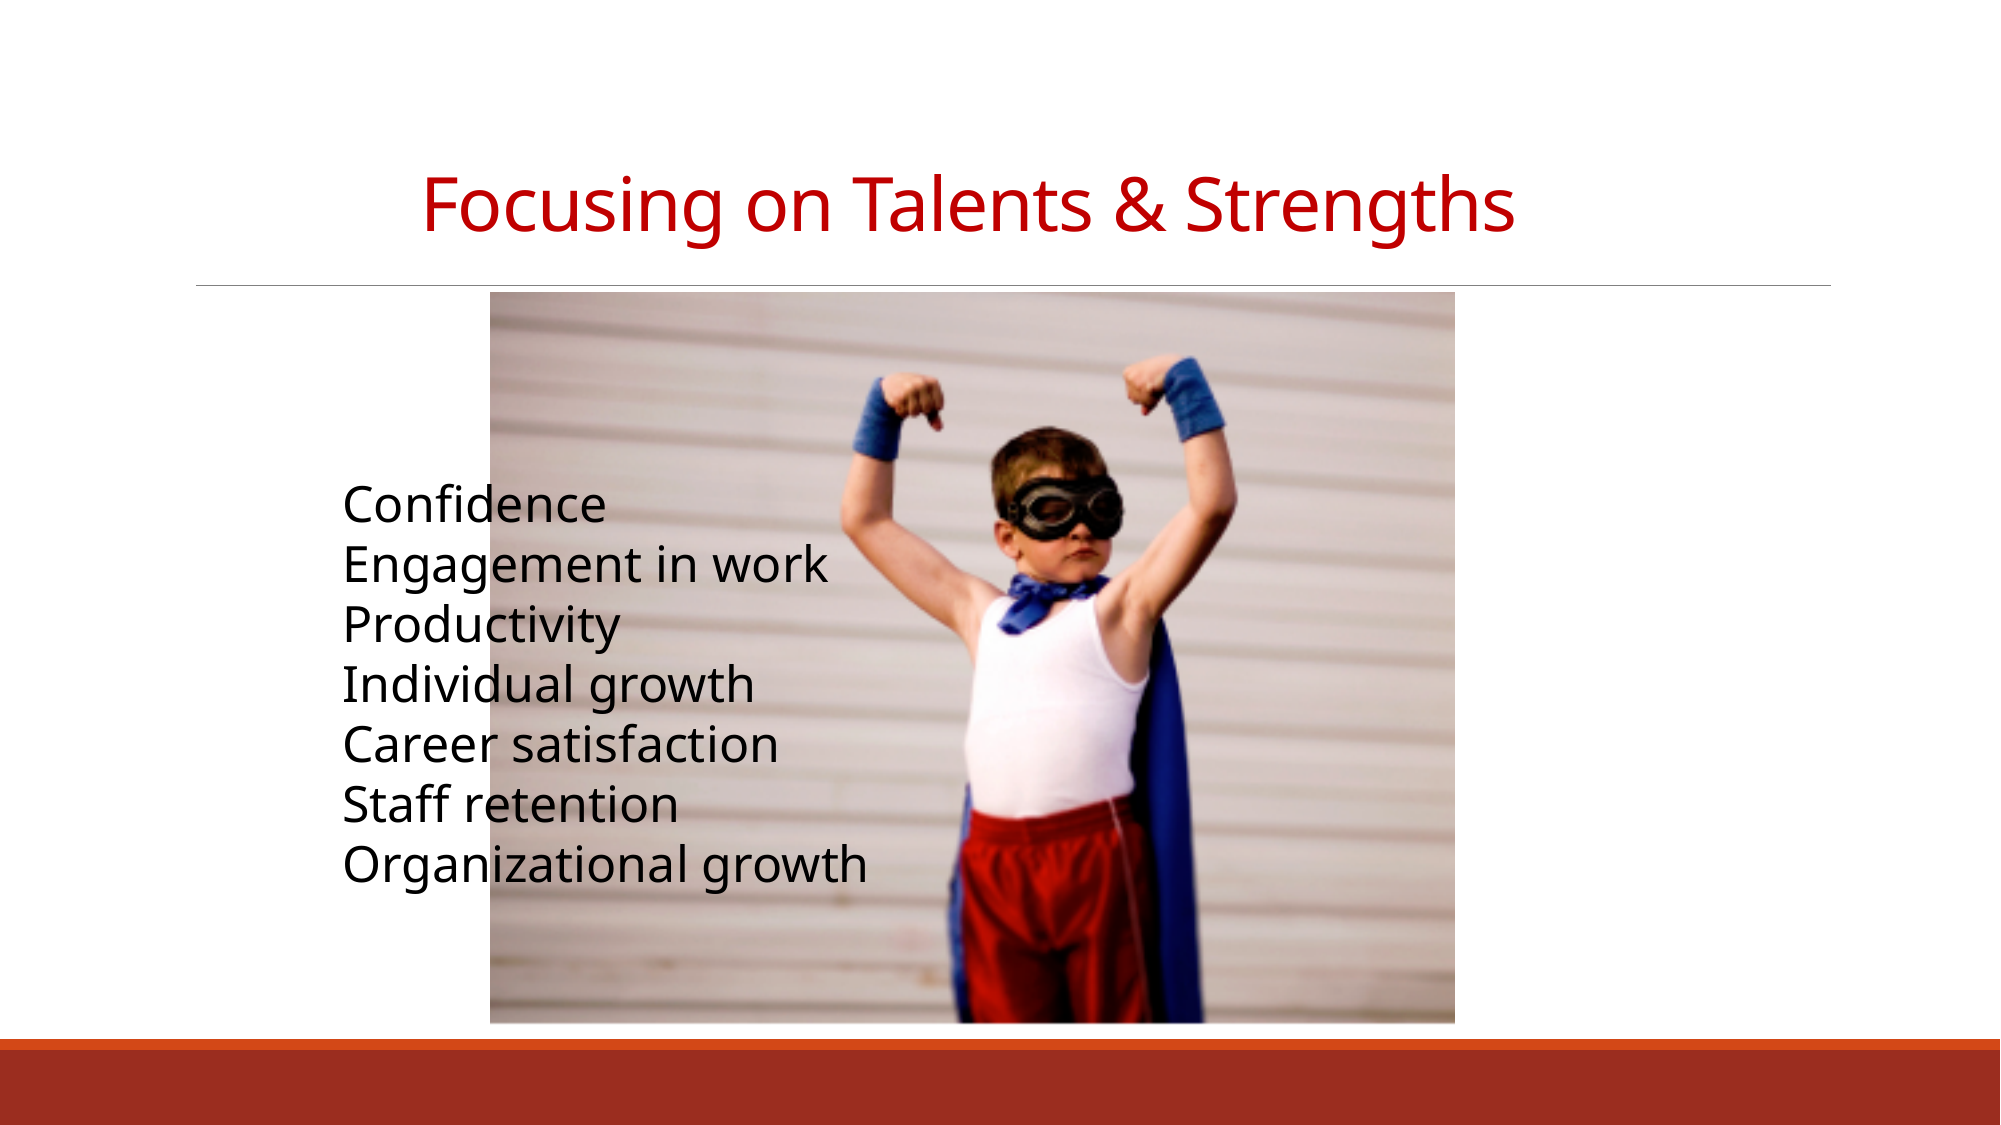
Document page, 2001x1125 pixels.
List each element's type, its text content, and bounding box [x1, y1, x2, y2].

title Focusing on Talents & Strengths [404, 83, 1705, 254]
picture [490, 292, 1455, 1027]
text_box Confidence Engagement in work Productivity Individual growth Career satisfaction Staff retention Organizational growth [327, 465, 487, 960]
